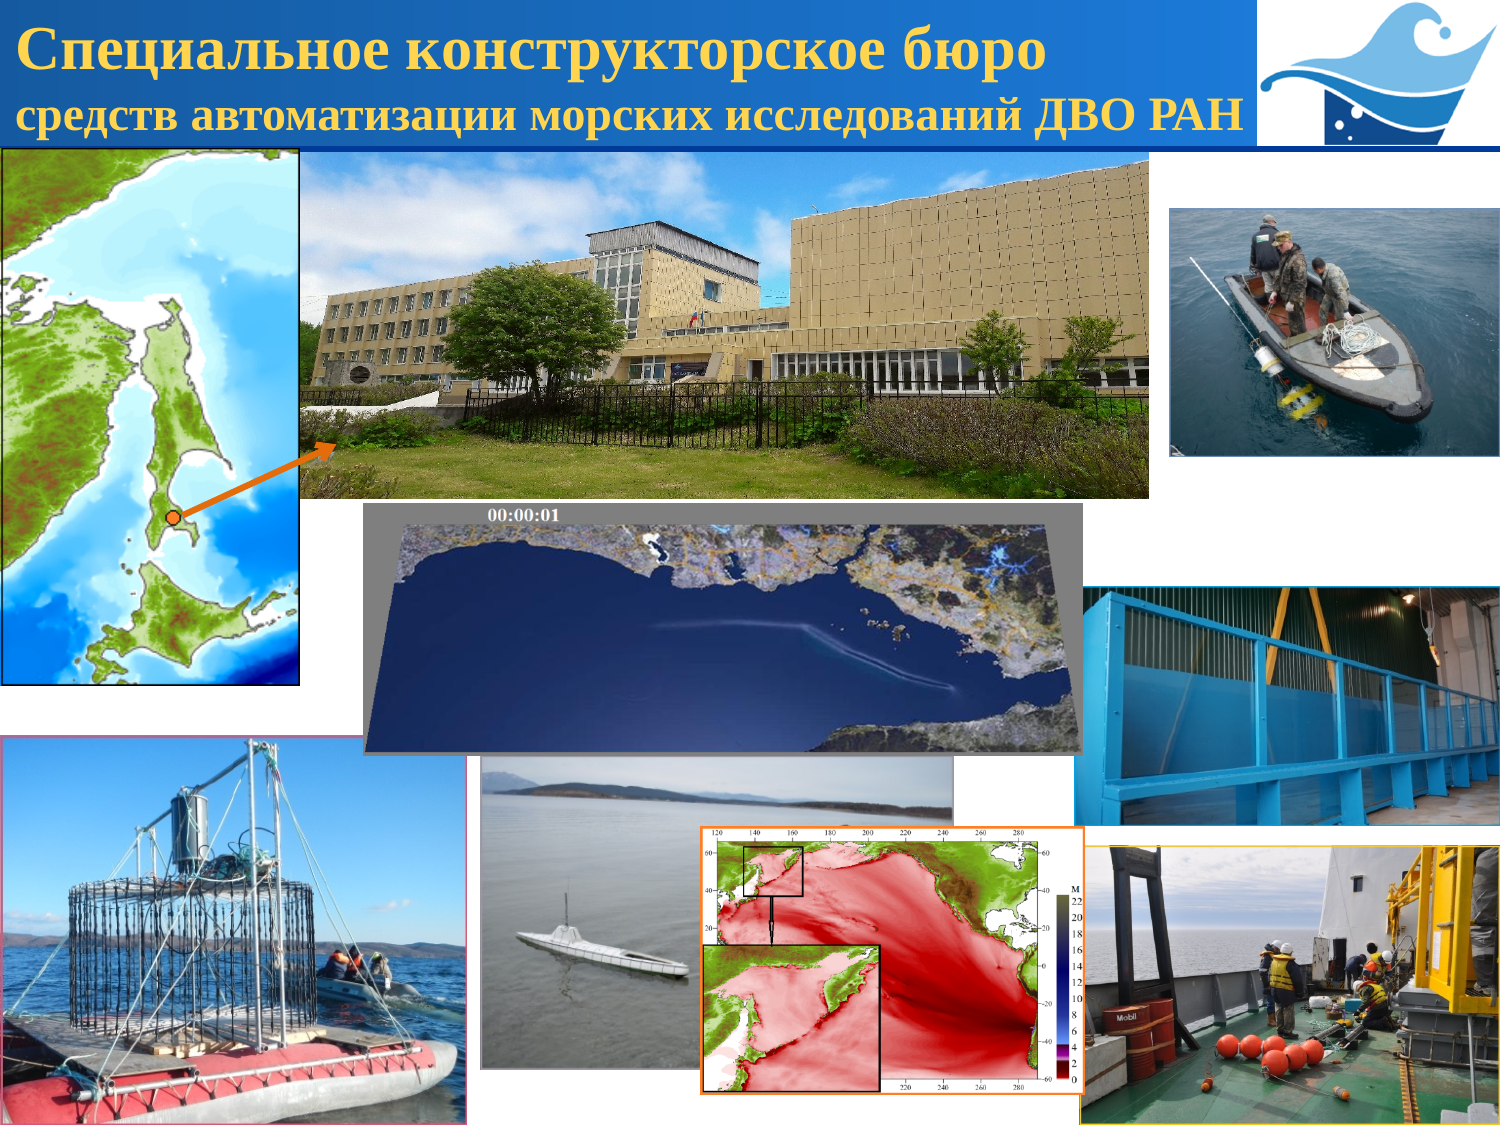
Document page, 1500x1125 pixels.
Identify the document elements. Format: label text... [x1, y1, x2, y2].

picture [0, 503, 1500, 1125]
text_box Специальное конструкторское бюро средств автоматизации морских исследований ДВО РАН [0, 0, 1255, 146]
picture [1257, 0, 1500, 148]
picture [1168, 207, 1500, 457]
picture [0, 94, 1149, 686]
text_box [182, 444, 337, 516]
